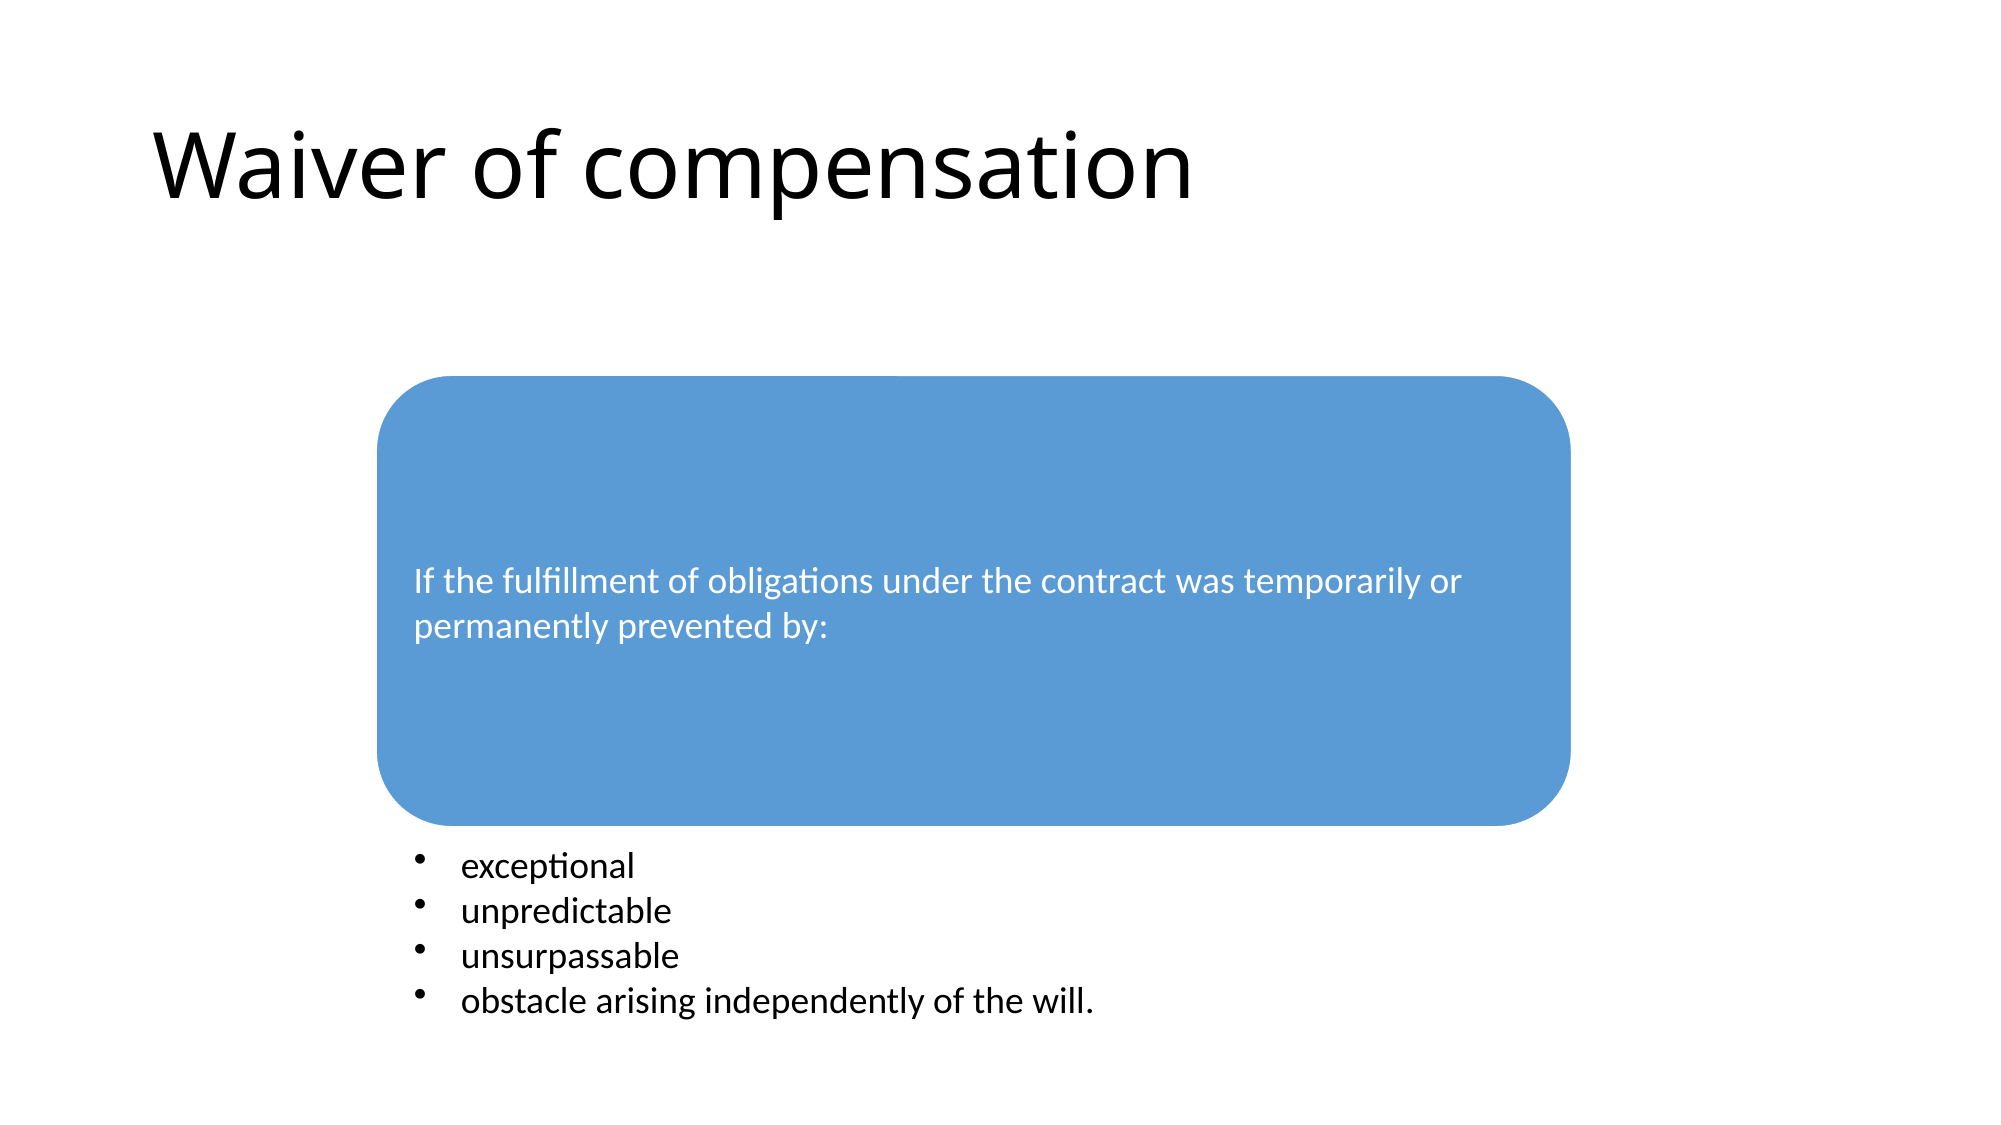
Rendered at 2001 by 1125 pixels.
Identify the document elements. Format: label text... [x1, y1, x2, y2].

title Waiver of compensation [137, 59, 1863, 278]
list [375, 374, 1572, 1035]
